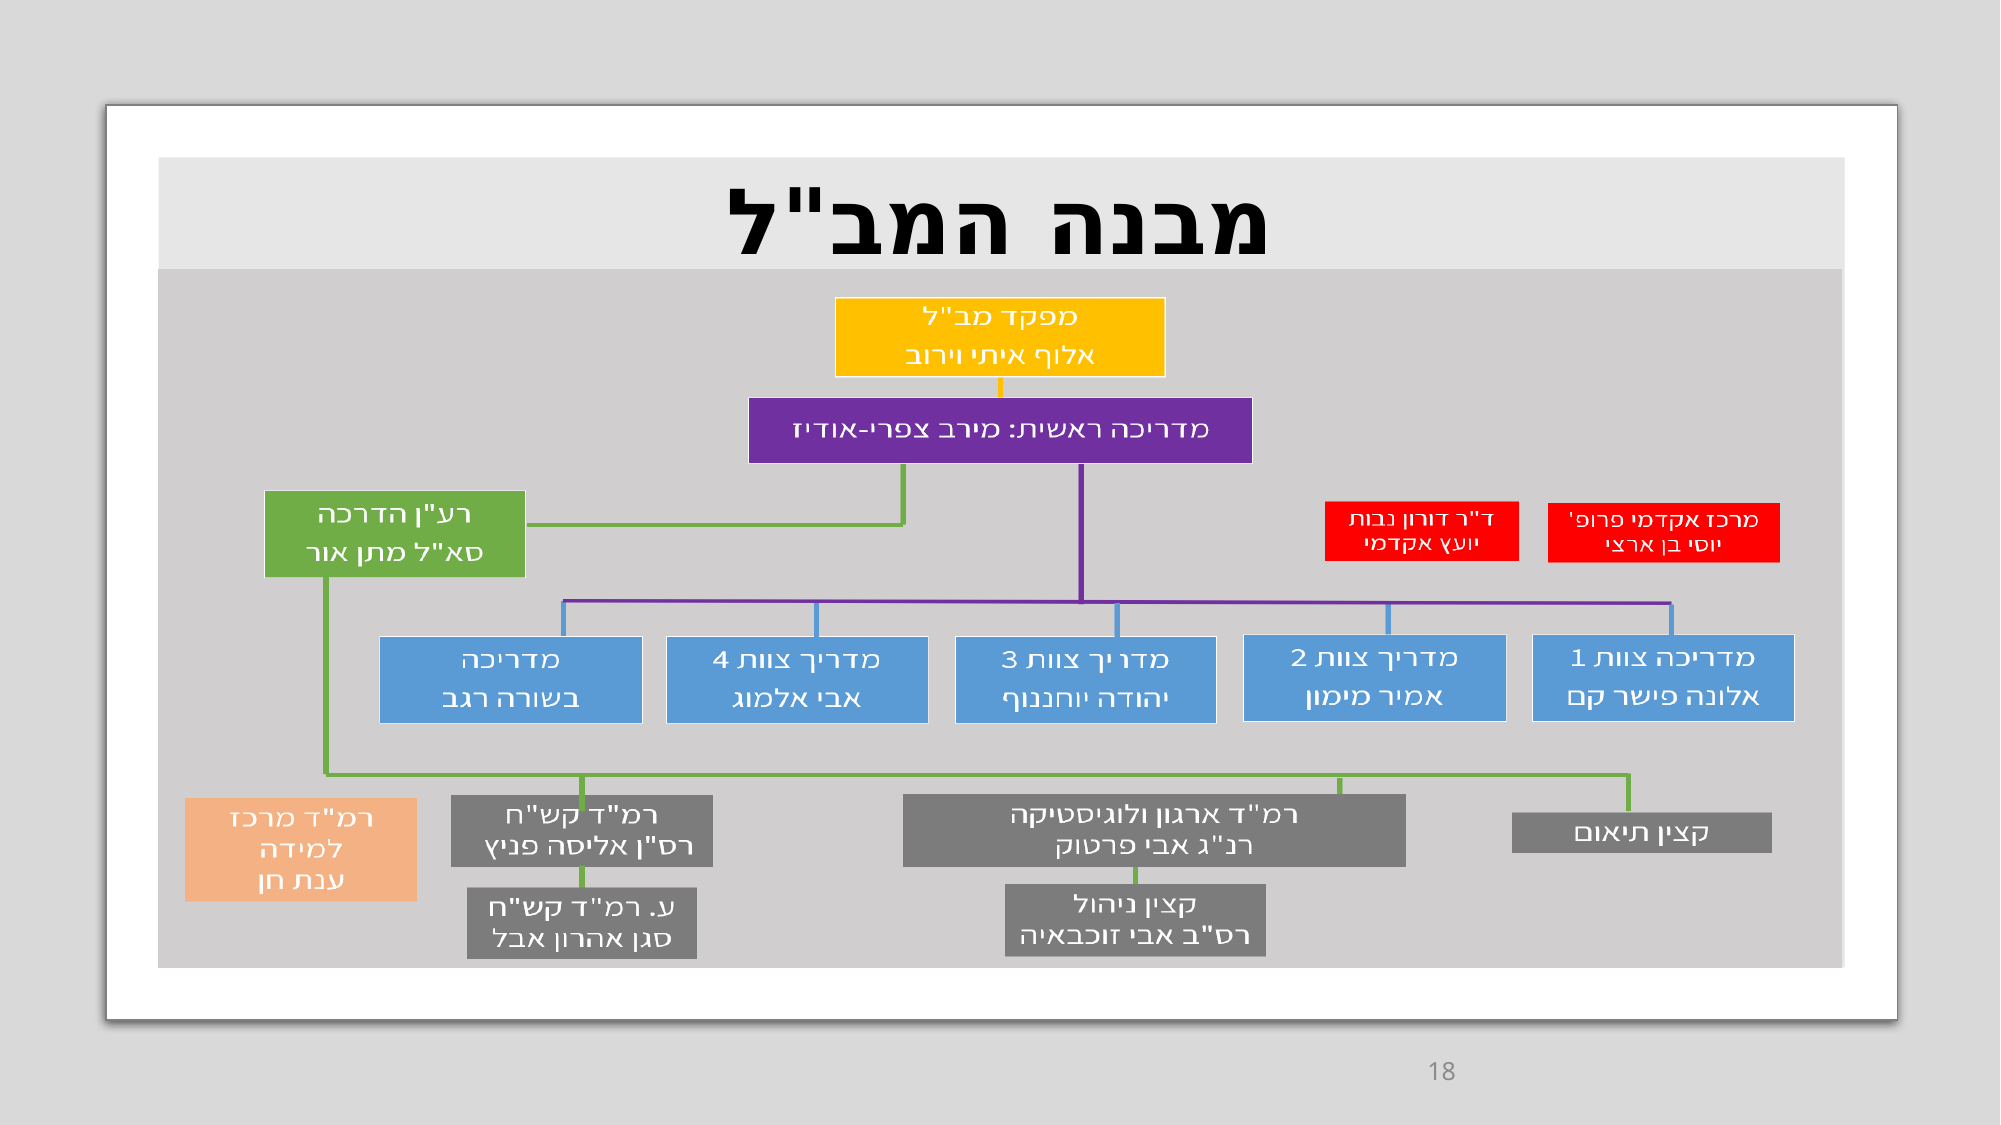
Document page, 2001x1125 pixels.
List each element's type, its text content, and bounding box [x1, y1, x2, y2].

text_box [105, 104, 1898, 1021]
text_box [158, 156, 1846, 968]
title מבנה המב"ל [639, 181, 1361, 269]
text_box [0, 0, 2000, 1125]
slide_number 18 [1412, 1042, 1863, 1103]
picture [158, 269, 1842, 968]
